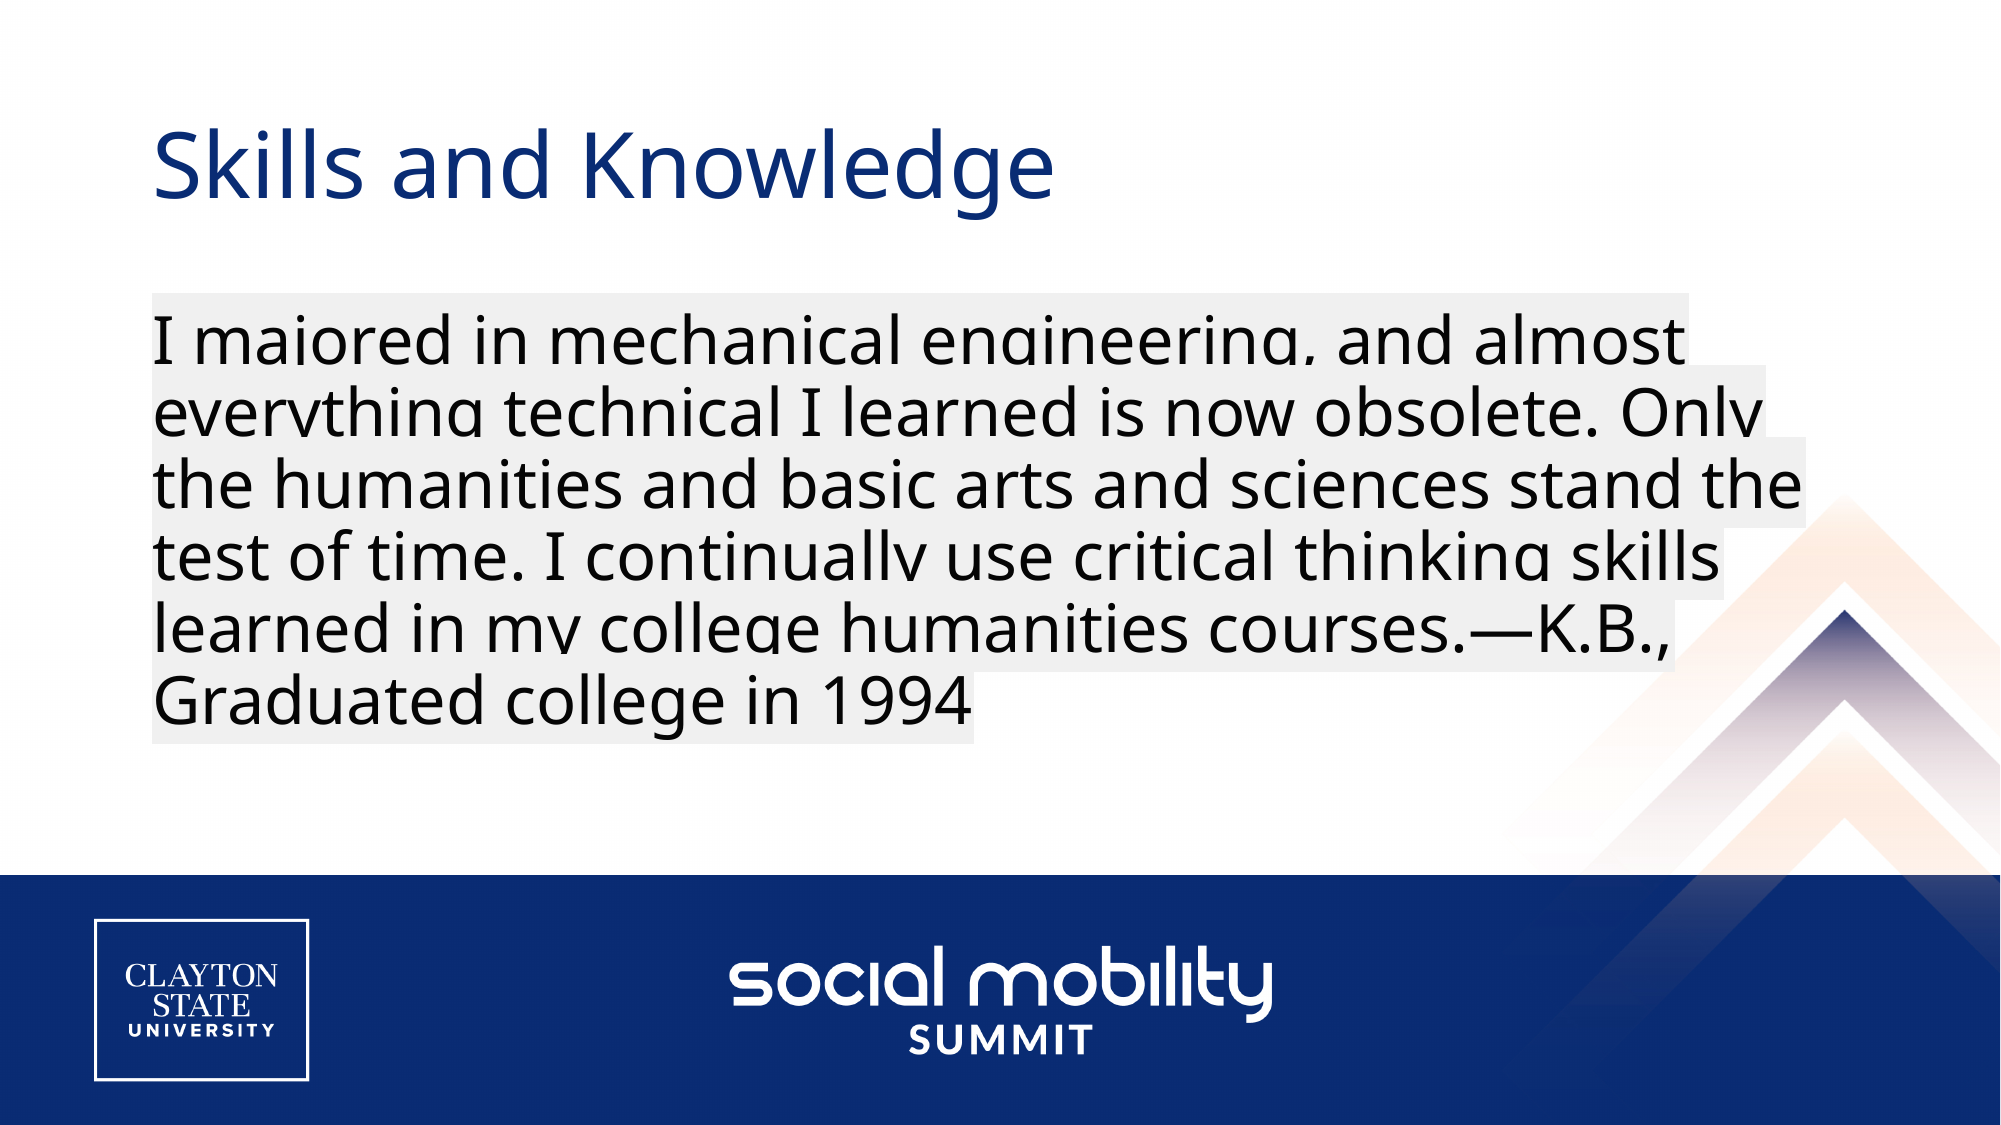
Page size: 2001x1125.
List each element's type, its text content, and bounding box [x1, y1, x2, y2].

list I majored in mechanical engineering, and almost everything technical I learned is now obsolete. Only the humanities and basic arts and sciences stand the test of time. I continually use critical thinking skills learned in my college humanities courses.—K.B., Graduated college in 1994 [137, 299, 1863, 849]
picture [0, 0, 2001, 1125]
title Skills and Knowledge [137, 59, 1863, 278]
